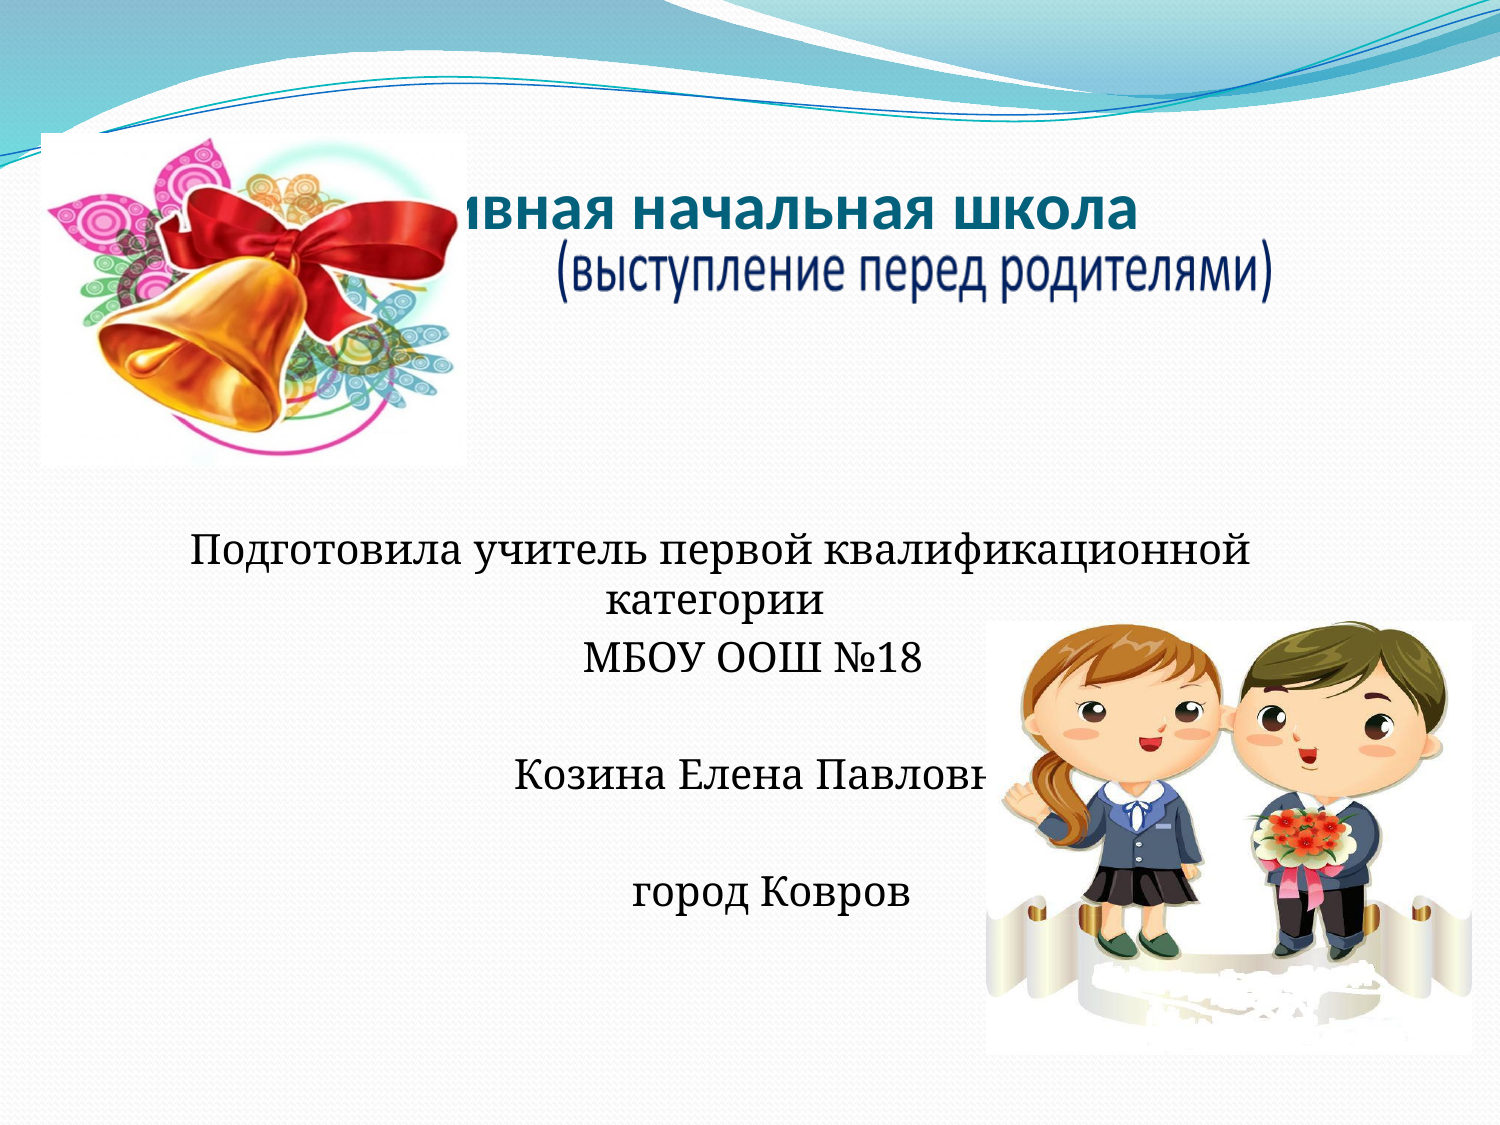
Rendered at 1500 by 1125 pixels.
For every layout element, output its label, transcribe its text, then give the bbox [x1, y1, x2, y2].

picture [712, 199, 721, 211]
picture [814, 215, 824, 223]
picture [525, 199, 1304, 354]
picture [985, 621, 1472, 1055]
picture [847, 199, 858, 208]
picture [882, 216, 892, 223]
picture [561, 216, 571, 223]
picture [41, 133, 467, 467]
picture [982, 199, 990, 222]
picture [644, 199, 655, 208]
picture [527, 199, 538, 208]
picture [744, 216, 754, 223]
title Перспективная начальная школа [75, 115, 1425, 303]
picture [1117, 216, 1127, 223]
picture [965, 199, 973, 222]
picture [1015, 199, 1023, 209]
list Подготовила учитель первой квалификационной категории МБОУ ООШ №18 Козина Елена Павловна город Ковров [112, 515, 1329, 1038]
picture [596, 203, 604, 211]
picture [1046, 203, 1060, 223]
picture [679, 216, 689, 223]
picture [916, 203, 924, 211]
